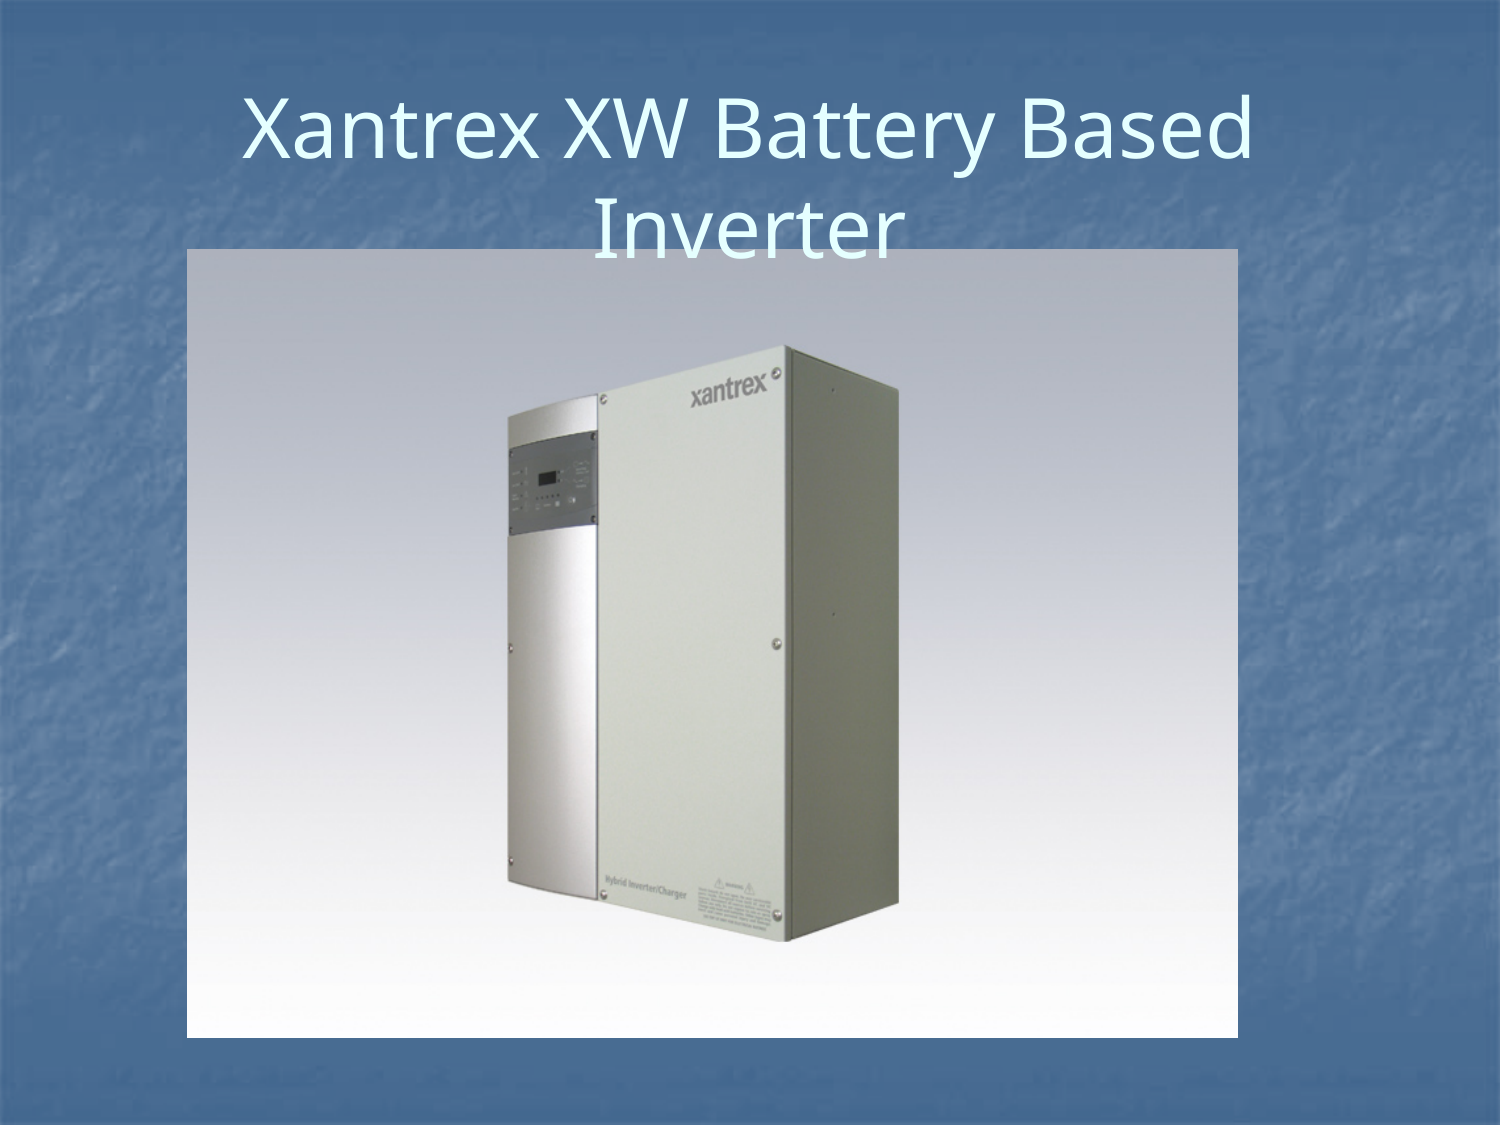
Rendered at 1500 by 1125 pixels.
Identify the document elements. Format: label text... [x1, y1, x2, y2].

title Xantrex XW Battery Based Inverter [74, 62, 1426, 288]
picture [187, 249, 1238, 1038]
